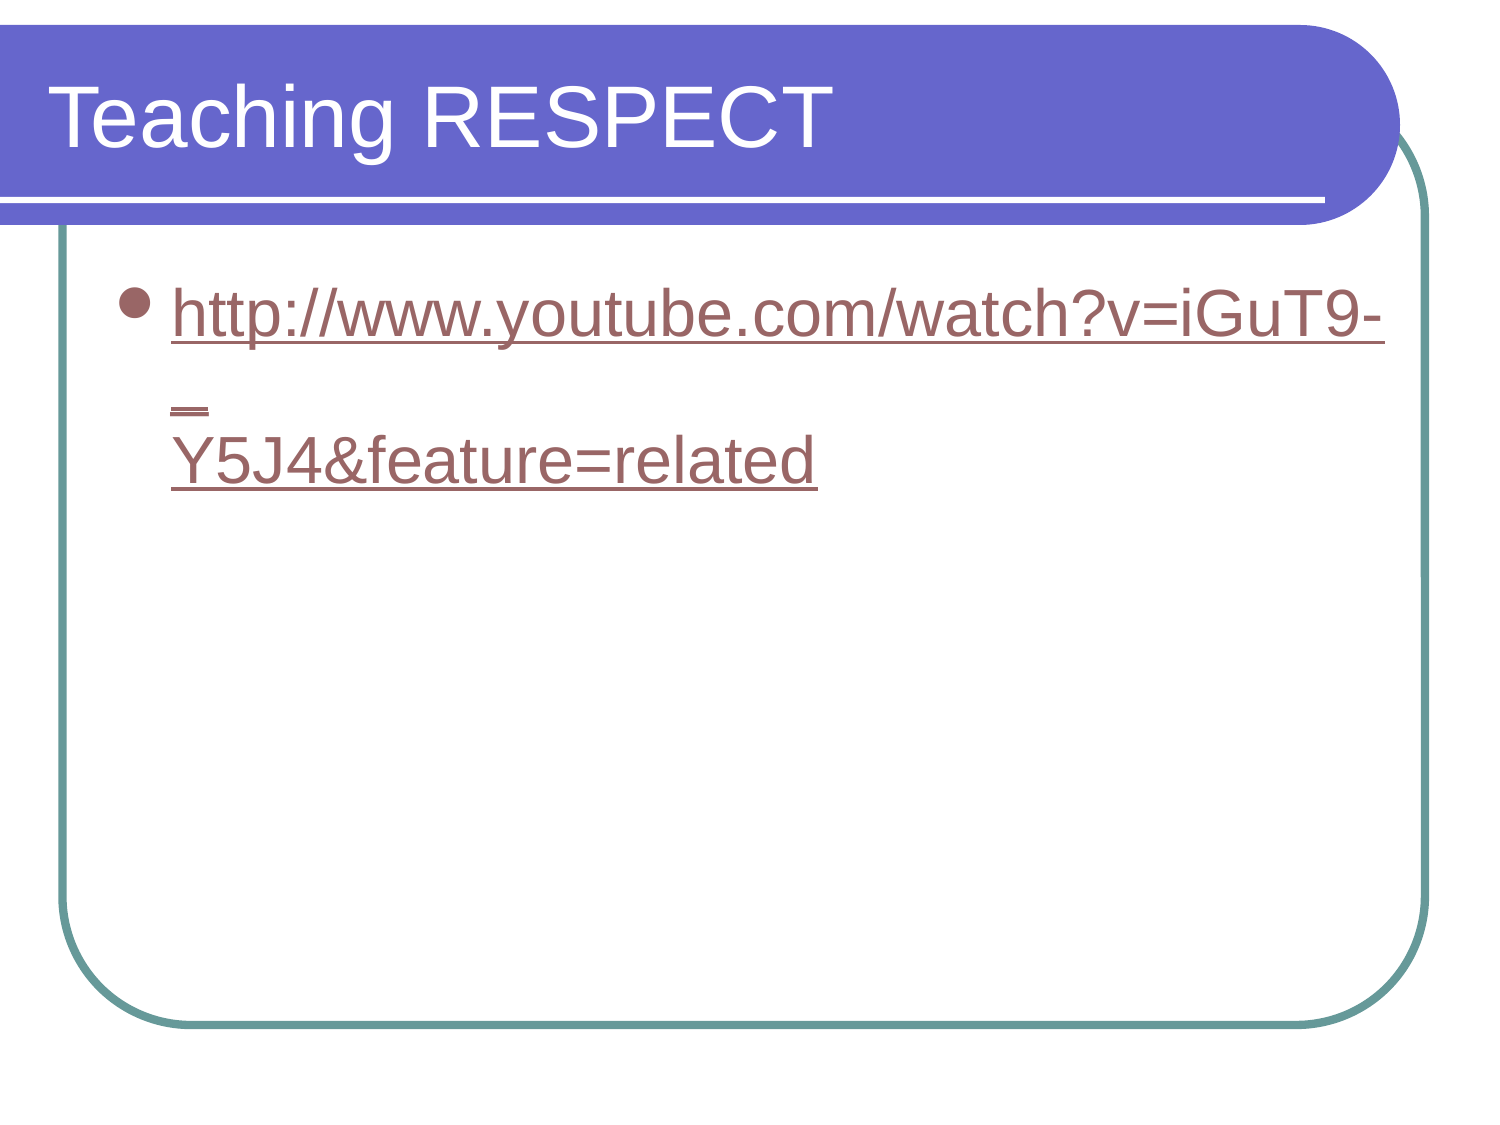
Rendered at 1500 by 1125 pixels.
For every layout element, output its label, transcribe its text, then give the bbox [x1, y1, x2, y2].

title Teaching RESPECT [32, 37, 1347, 188]
list http://www.youtube.com/watch?v=iGuT9-_Y5J4&feature=related [99, 262, 1400, 988]
